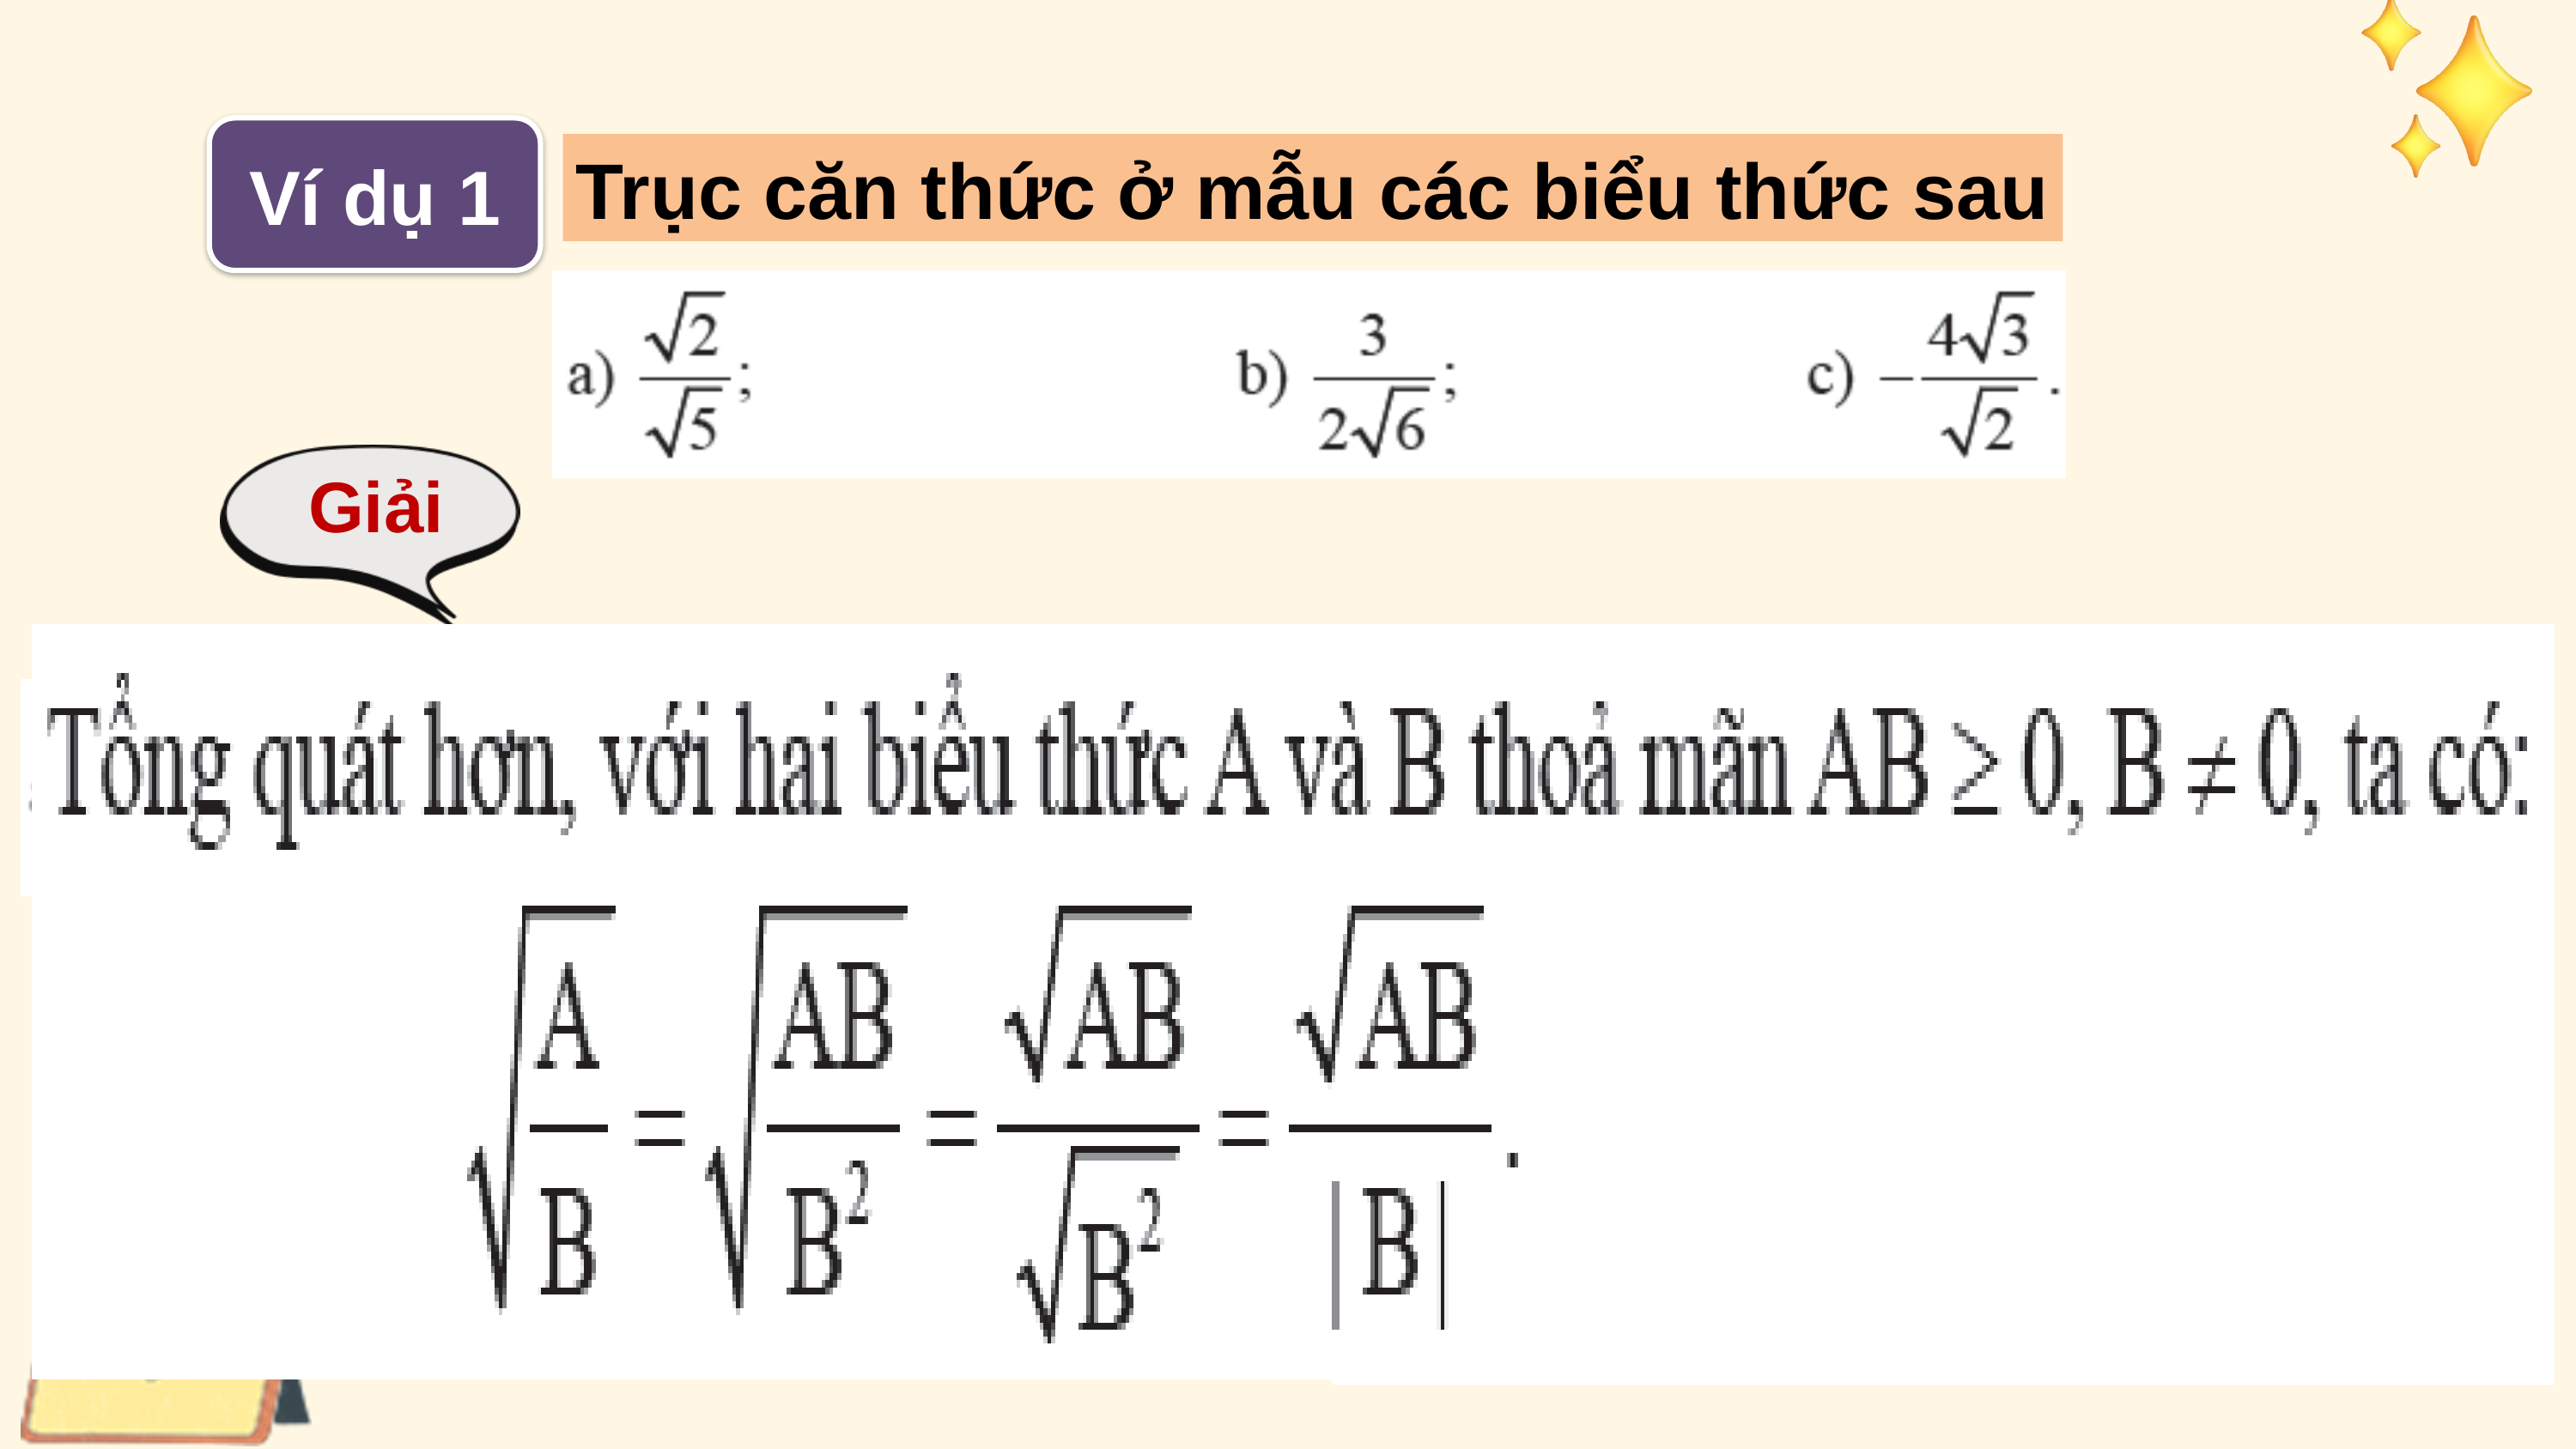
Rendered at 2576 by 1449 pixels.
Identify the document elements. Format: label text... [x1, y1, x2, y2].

text_box Ví dụ 1 [209, 118, 541, 271]
text_box Trục căn thức ở mẫu các biểu thức sau [562, 134, 2063, 241]
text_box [210, 445, 543, 621]
picture [552, 270, 2067, 478]
picture [2360, 0, 2532, 179]
picture [21, 624, 2555, 1446]
